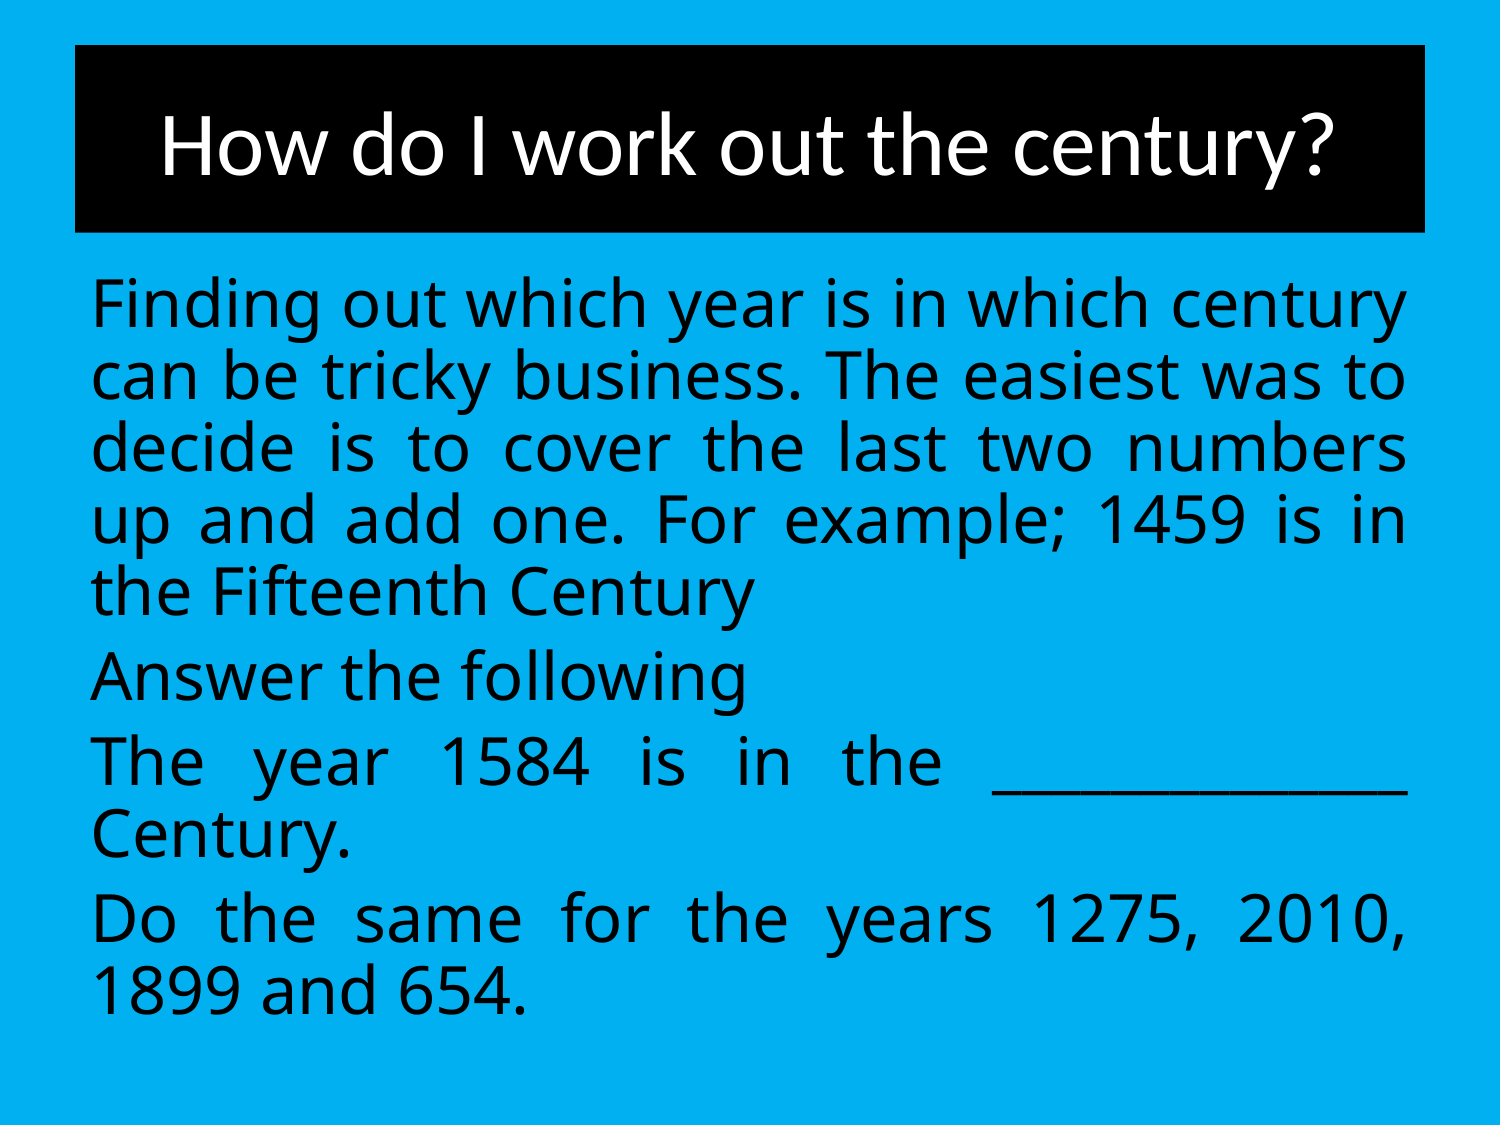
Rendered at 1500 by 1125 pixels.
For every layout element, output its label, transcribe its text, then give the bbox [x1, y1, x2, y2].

picture [440, 1006, 466, 1013]
picture [212, 1006, 232, 1013]
list Finding out which year is in which century can be tricky business. The easiest was to decide is to cover the last two numbers up and add one. For example; 1459 is in the Fifteenth Century Answer the following The year 1584 is in the ______________ Century. Do the same for the years 1275, 2010, 1899 and 654. [74, 262, 1426, 1006]
picture [405, 1006, 429, 1013]
picture [345, 1006, 364, 1013]
title How do I work out the century? [74, 44, 1426, 233]
picture [174, 1006, 194, 1013]
picture [134, 1006, 160, 1013]
picture [265, 1006, 291, 1013]
